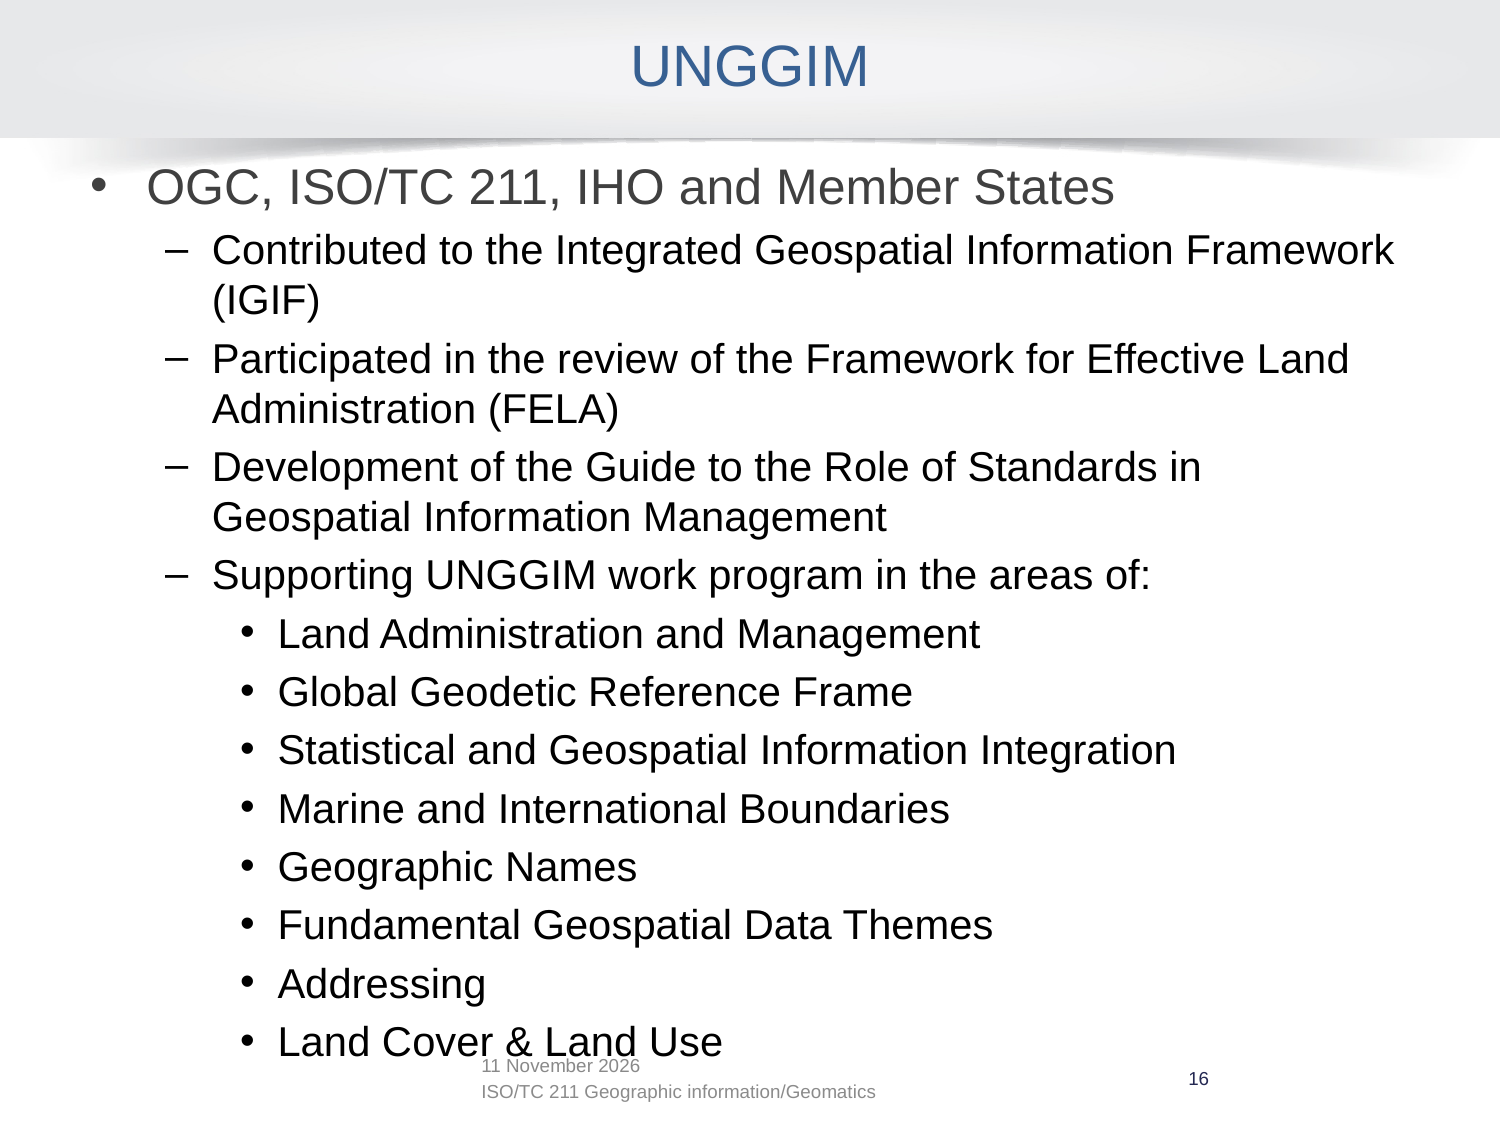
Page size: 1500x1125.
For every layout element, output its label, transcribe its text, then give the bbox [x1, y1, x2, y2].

title UNGGIM [75, 1, 1425, 125]
list OGC, ISO/TC 211, IHO and Member States Contributed to the Integrated Geospatial Information Framework (IGIF) Participated in the review of the Framework for Effective Land Administration (FELA) Development of the Guide to the Role of Standards in Geospatial Information Management Supporting UNGGIM work program in the areas of: Land Administration and Management Global Geodetic Reference Frame Statistical and Geospatial Information Integration Marine and International Boundaries Geographic Names Fundamental Geospatial Data Themes Addressing Land Cover & Land Use [75, 147, 1425, 890]
picture [0, 0, 1500, 209]
